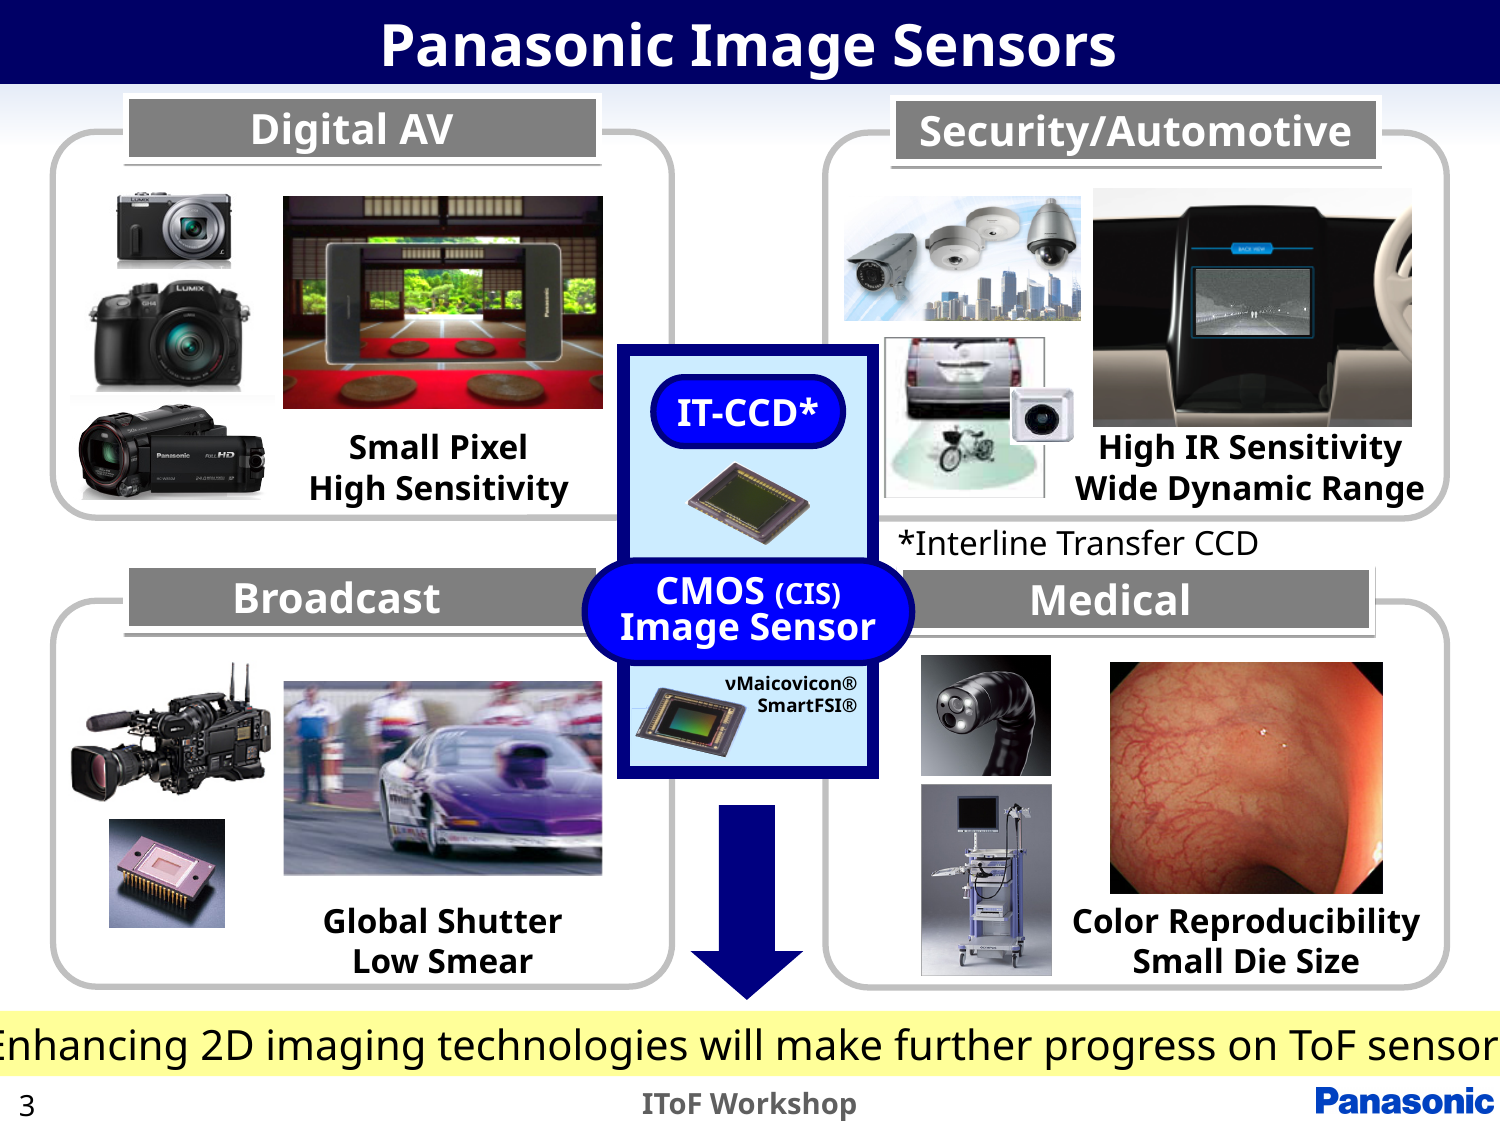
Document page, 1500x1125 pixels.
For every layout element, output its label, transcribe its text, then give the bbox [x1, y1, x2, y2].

text_box [623, 662, 874, 773]
picture [921, 654, 1051, 776]
text_box [623, 350, 874, 562]
picture [631, 685, 749, 764]
text_box Broadcast [126, 564, 599, 630]
text_box [690, 805, 804, 1000]
picture [70, 395, 275, 501]
picture [283, 680, 603, 876]
picture [64, 660, 278, 805]
text_box High IR Sensitivity Wide Dynamic Range [1075, 426, 1426, 507]
text_box Color Reproducibility Small Die Size [1071, 899, 1422, 980]
text_box [52, 131, 672, 518]
picture [84, 272, 262, 392]
picture [921, 784, 1052, 977]
picture [109, 819, 225, 928]
picture [1093, 188, 1412, 427]
text_box Digital AV [126, 95, 599, 161]
text_box Security/Automotive [893, 97, 1379, 163]
picture [1109, 662, 1383, 894]
picture [283, 196, 603, 409]
text_box Medical [900, 566, 1373, 632]
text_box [681, 457, 814, 551]
text_box IT-CCD* [653, 377, 844, 446]
title Panasonic Image Sensors [372, 8, 1125, 196]
picture [844, 196, 1081, 321]
text_box [53, 600, 673, 987]
slide_number 3 [0, 1089, 60, 1125]
text_box [825, 132, 1447, 519]
text_box Deep PD [918, 657, 1053, 784]
picture [1316, 1087, 1494, 1114]
picture [883, 336, 1076, 498]
text_box Small Pixel High Sensitivity [308, 426, 570, 507]
text_box CMOS (CIS) Image Sensor [584, 560, 913, 664]
picture [108, 184, 237, 269]
text_box [278, 663, 283, 684]
text_box *Interline Transfer CCD [897, 522, 1261, 563]
text_box Global Shutter Low Smear [322, 899, 563, 980]
text_box [825, 601, 1448, 988]
text_box νMaicovicon® SmartFSI® [724, 671, 858, 717]
text_box Enhancing 2D imaging technologies will make further progress on ToF sensors [0, 1010, 1500, 1077]
